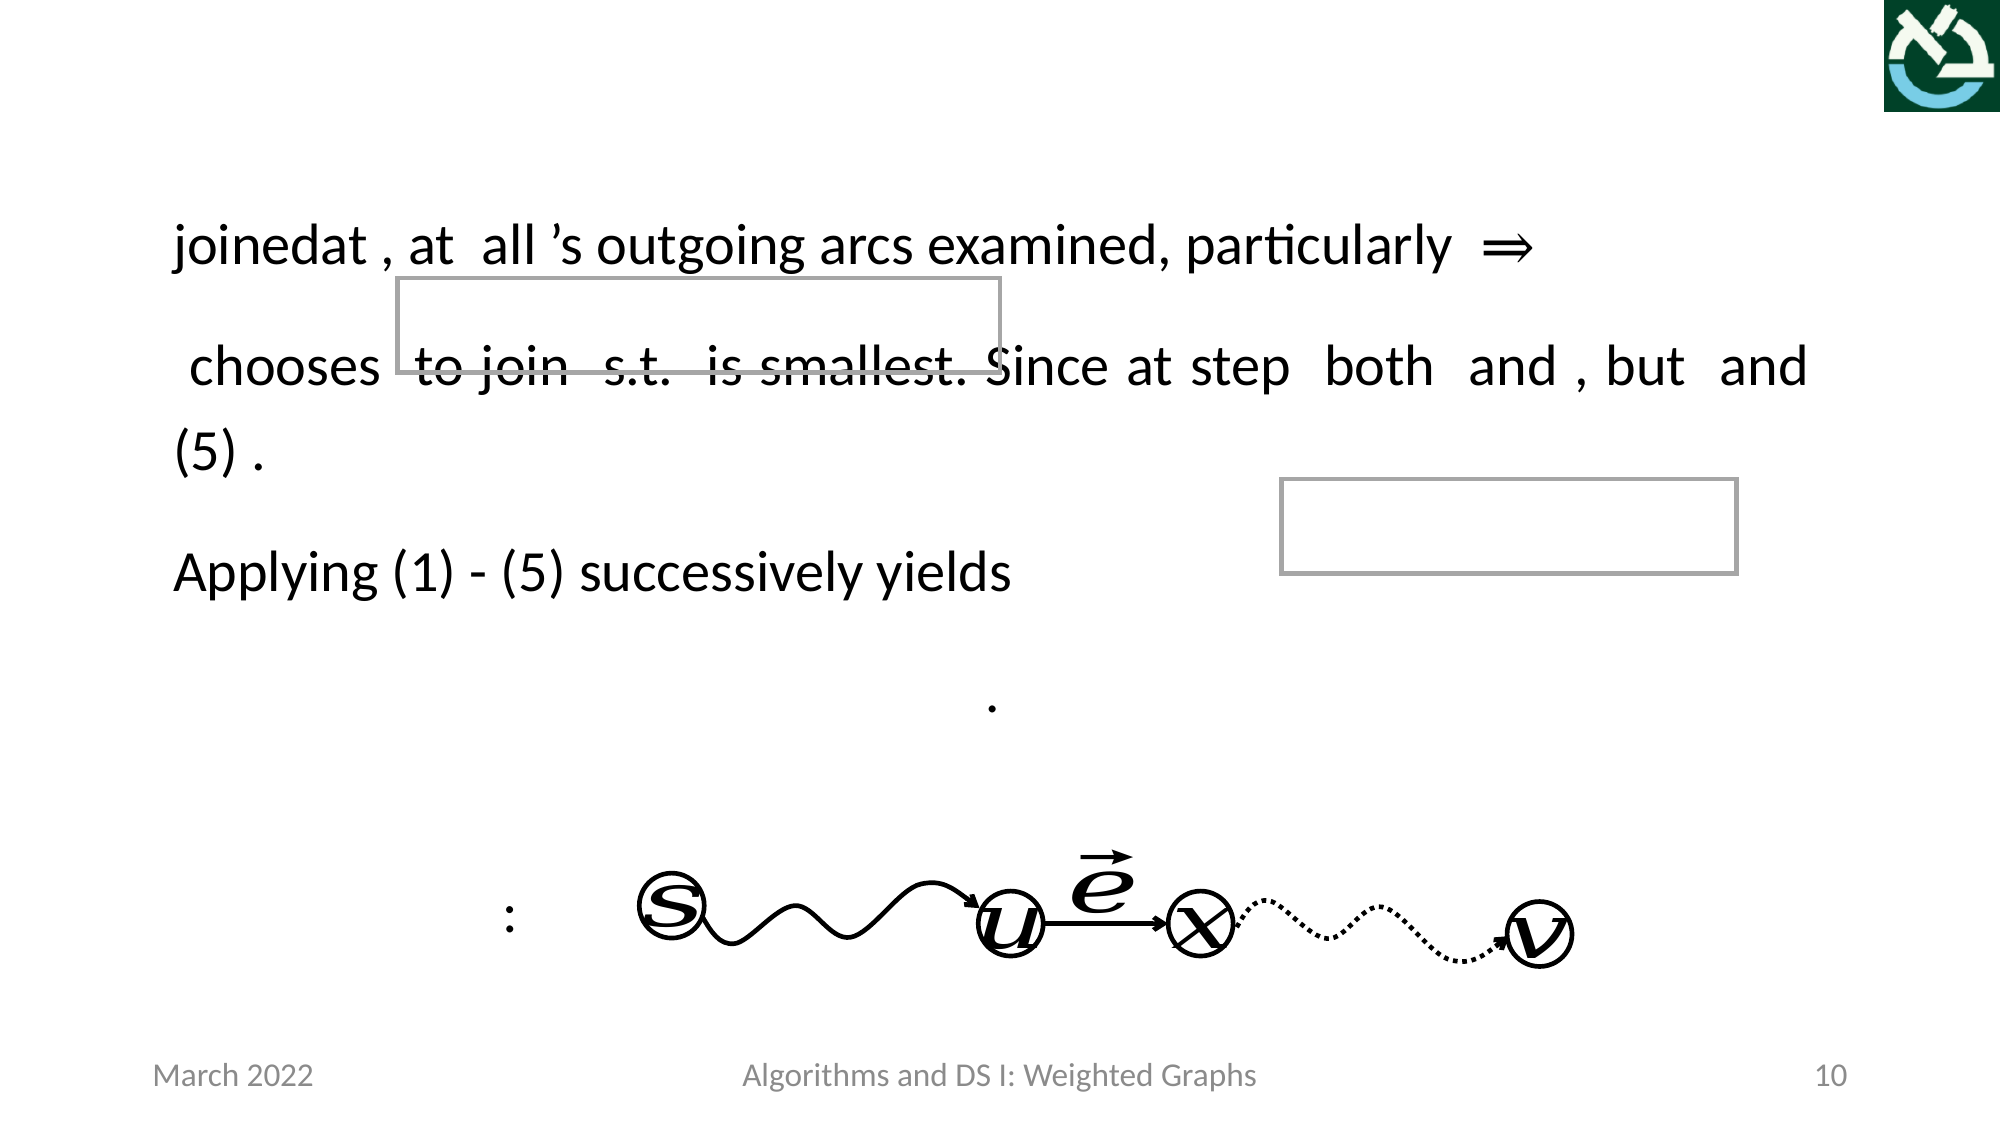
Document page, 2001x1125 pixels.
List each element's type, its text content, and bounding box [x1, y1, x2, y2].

text_box [397, 277, 1001, 374]
footer Algorithms and DS I: Weighted Graphs [662, 1042, 1338, 1103]
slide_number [137, 1042, 588, 1103]
slide_number 10 [1412, 1042, 1863, 1103]
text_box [397, 845, 1578, 977]
picture [1884, 0, 2000, 112]
text_box [1280, 478, 1738, 574]
